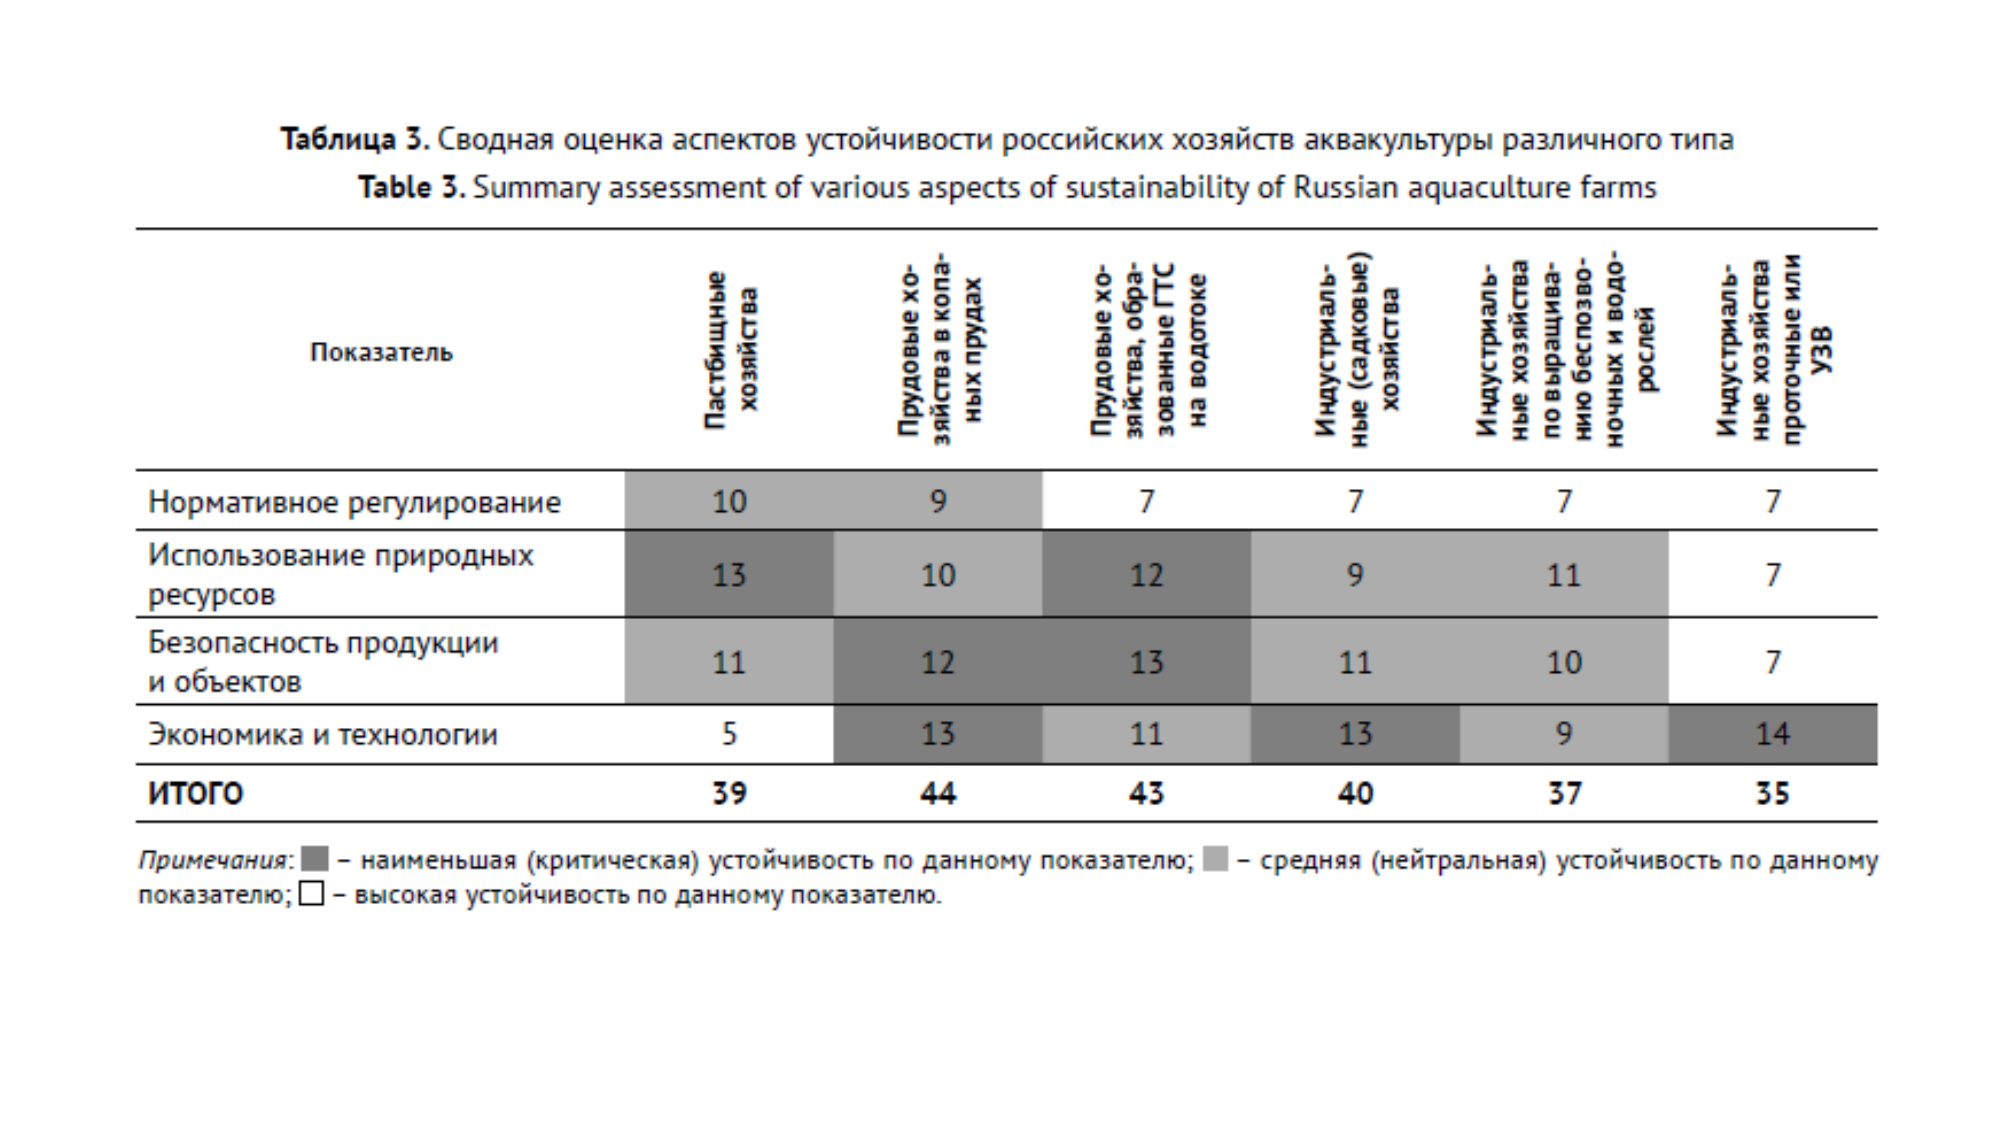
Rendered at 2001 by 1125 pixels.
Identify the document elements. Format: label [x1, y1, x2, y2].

picture [8, 95, 2000, 966]
